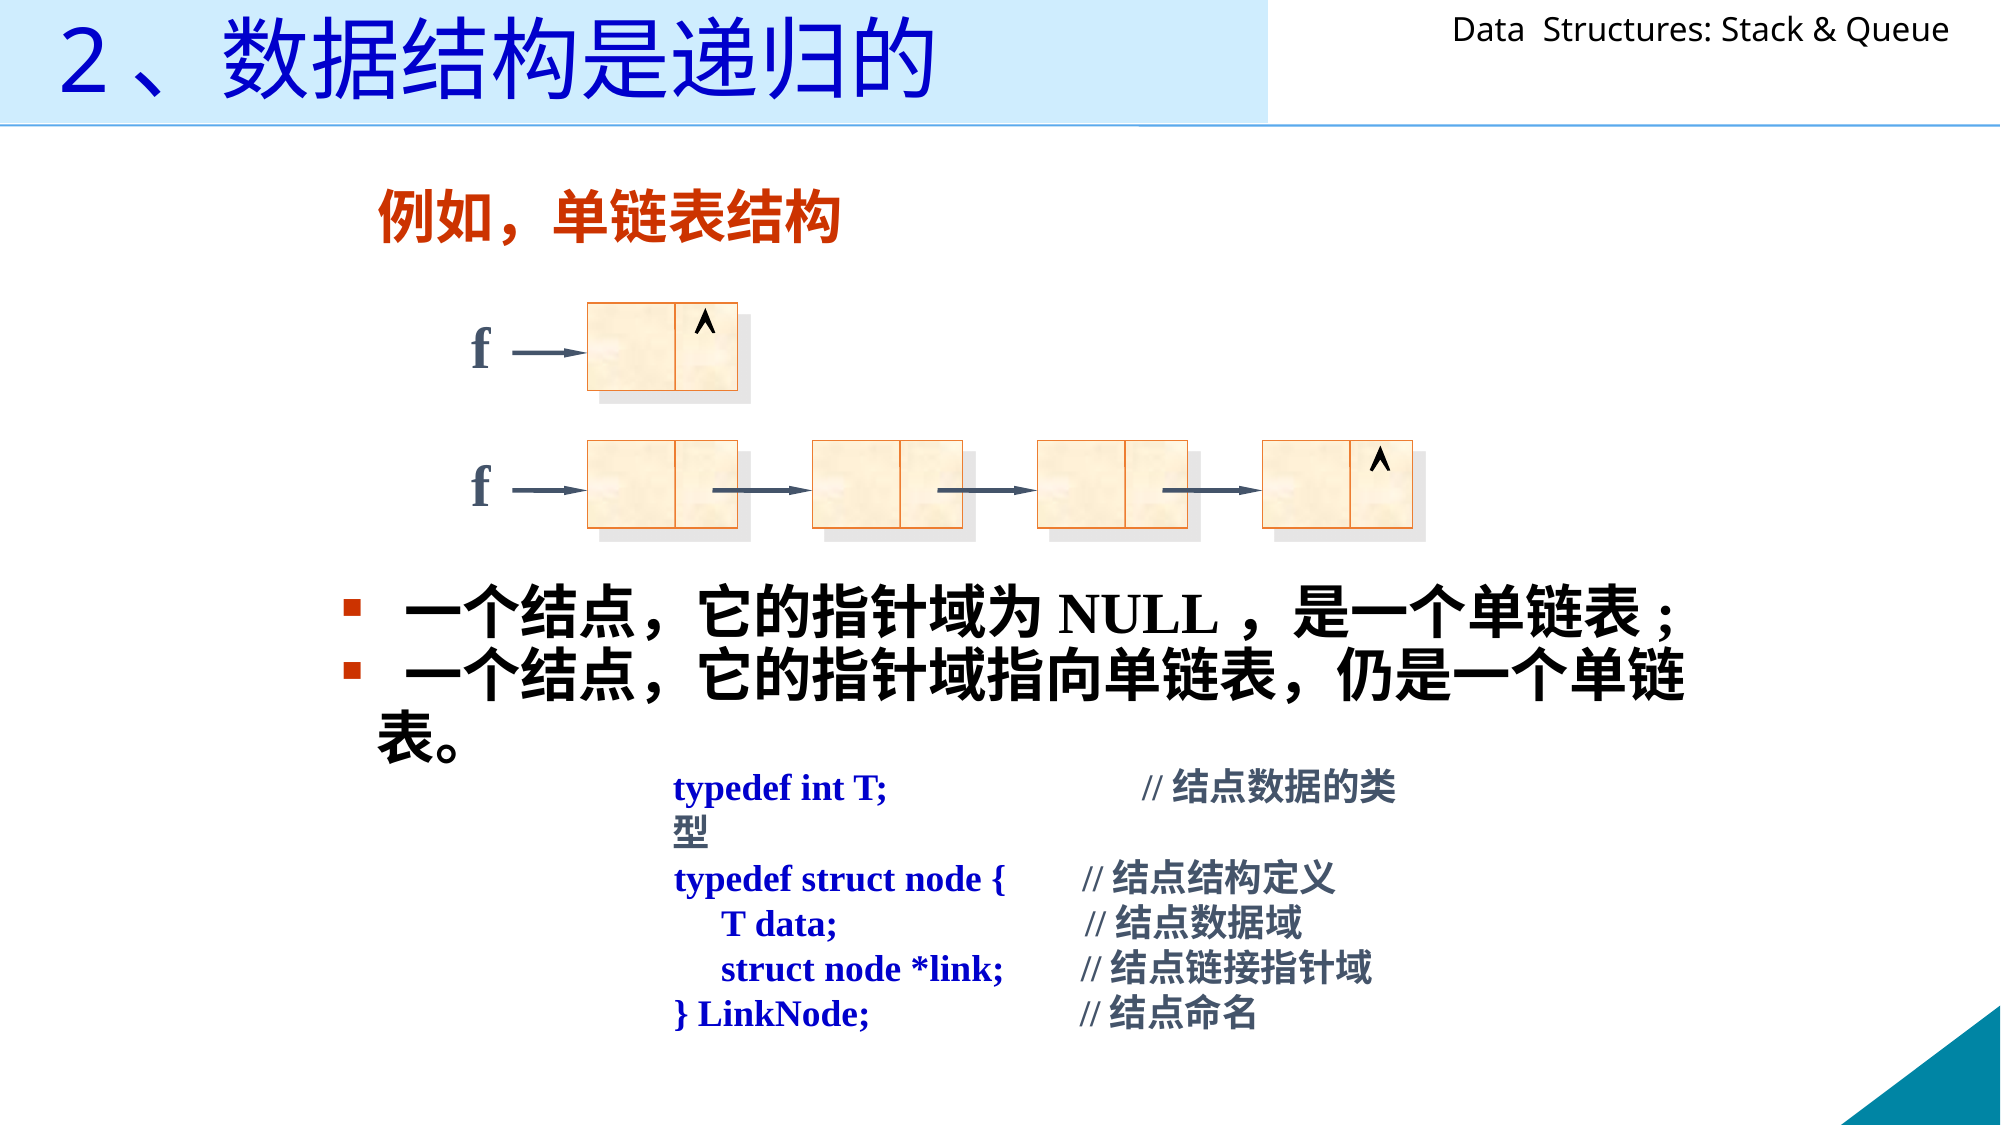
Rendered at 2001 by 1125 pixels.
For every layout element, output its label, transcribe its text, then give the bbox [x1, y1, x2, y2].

text_box [812, 440, 900, 528]
title 2、数据结构是递归的 [43, 7, 1769, 121]
text_box  [1355, 430, 1405, 515]
text_box [1126, 440, 1188, 528]
text_box [587, 440, 675, 528]
text_box [901, 440, 963, 528]
text_box 例如，单链表结构 [335, 172, 858, 258]
text_box [587, 302, 675, 391]
text_box [937, 486, 1038, 495]
text_box [712, 486, 813, 495]
text_box [1351, 440, 1413, 528]
text_box f [456, 302, 521, 388]
text_box typedef int T; //结点数据的类型 typedef struct node { //结点结构定义 T data; //结点数据域 struct node *link; //结点链接指针域 } LinkNode; //结点命名 [601, 751, 1414, 1017]
text_box f [456, 440, 521, 526]
text_box [521, 486, 588, 495]
text_box [521, 348, 588, 358]
text_box  [680, 292, 730, 378]
text_box [676, 440, 738, 528]
text_box 一个结点，它的指针域为NULL，是一个单链表; 一个结点，它的指针域指向单链表，仍是一个单链表。 [326, 576, 1815, 780]
text_box [1162, 486, 1263, 495]
text_box [1262, 440, 1350, 528]
text_box [676, 302, 738, 391]
text_box [1037, 440, 1125, 528]
